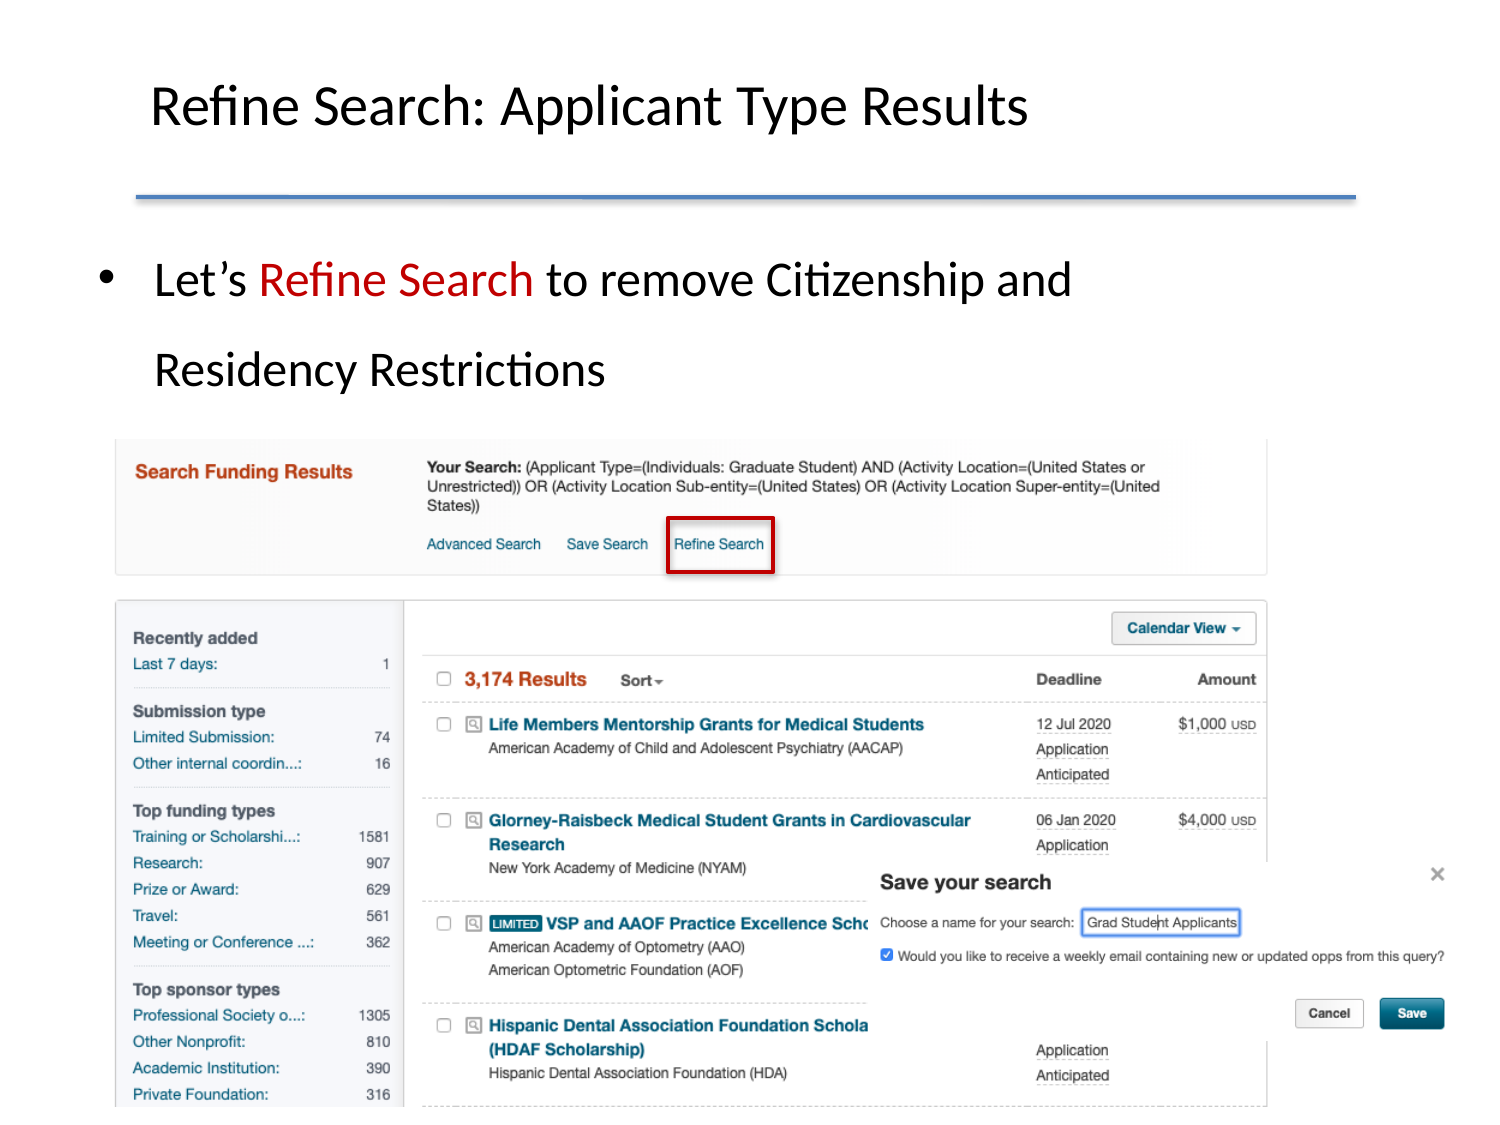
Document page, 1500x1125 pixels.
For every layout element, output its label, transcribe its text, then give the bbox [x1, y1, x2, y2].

text_box Let’s Refine Search to remove Citizenship and Residency Restrictions [83, 208, 1245, 404]
picture [109, 438, 1457, 1108]
title Refine Search: Applicant Type Results [135, 59, 1284, 157]
